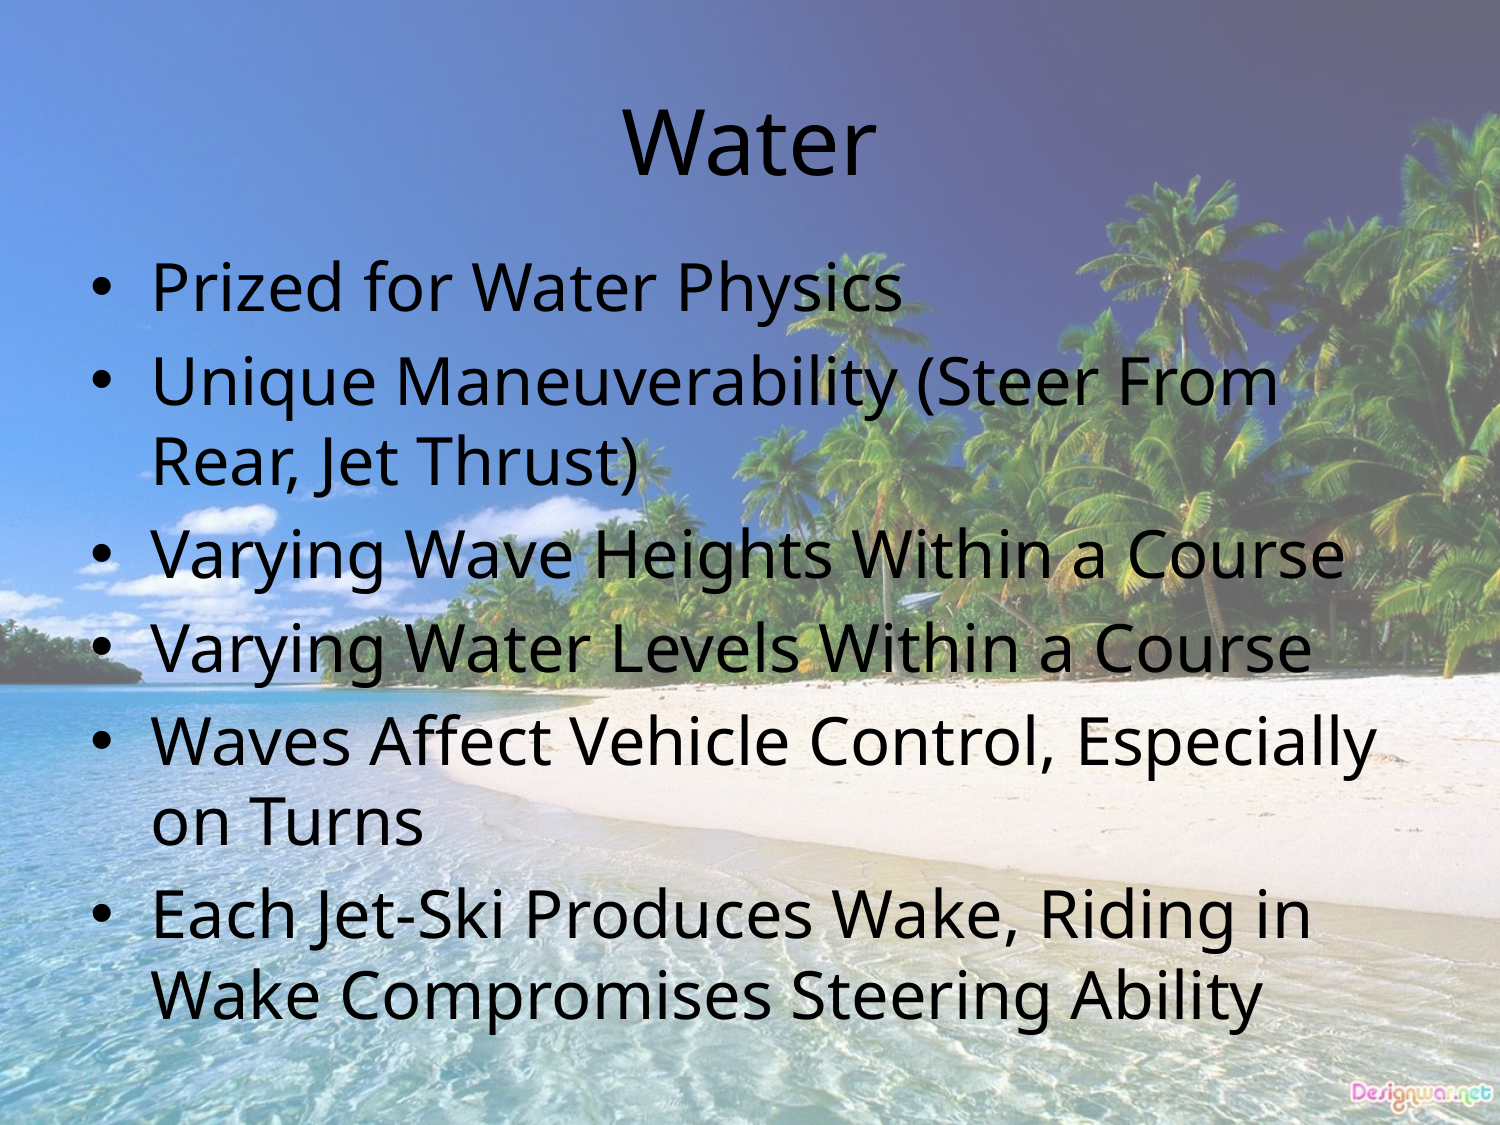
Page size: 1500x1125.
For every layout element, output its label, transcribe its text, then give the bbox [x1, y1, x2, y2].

list Prized for Water Physics Unique Maneuverability (Steer From Rear, Jet Thrust) Varying Wave Heights Within a Course Varying Water Levels Within a Course Waves Affect Vehicle Control, Especially on Turns Each Jet-Ski Produces Wake, Riding in Wake Compromises Steering Ability [75, 237, 1425, 1088]
title Water [75, 45, 1425, 233]
